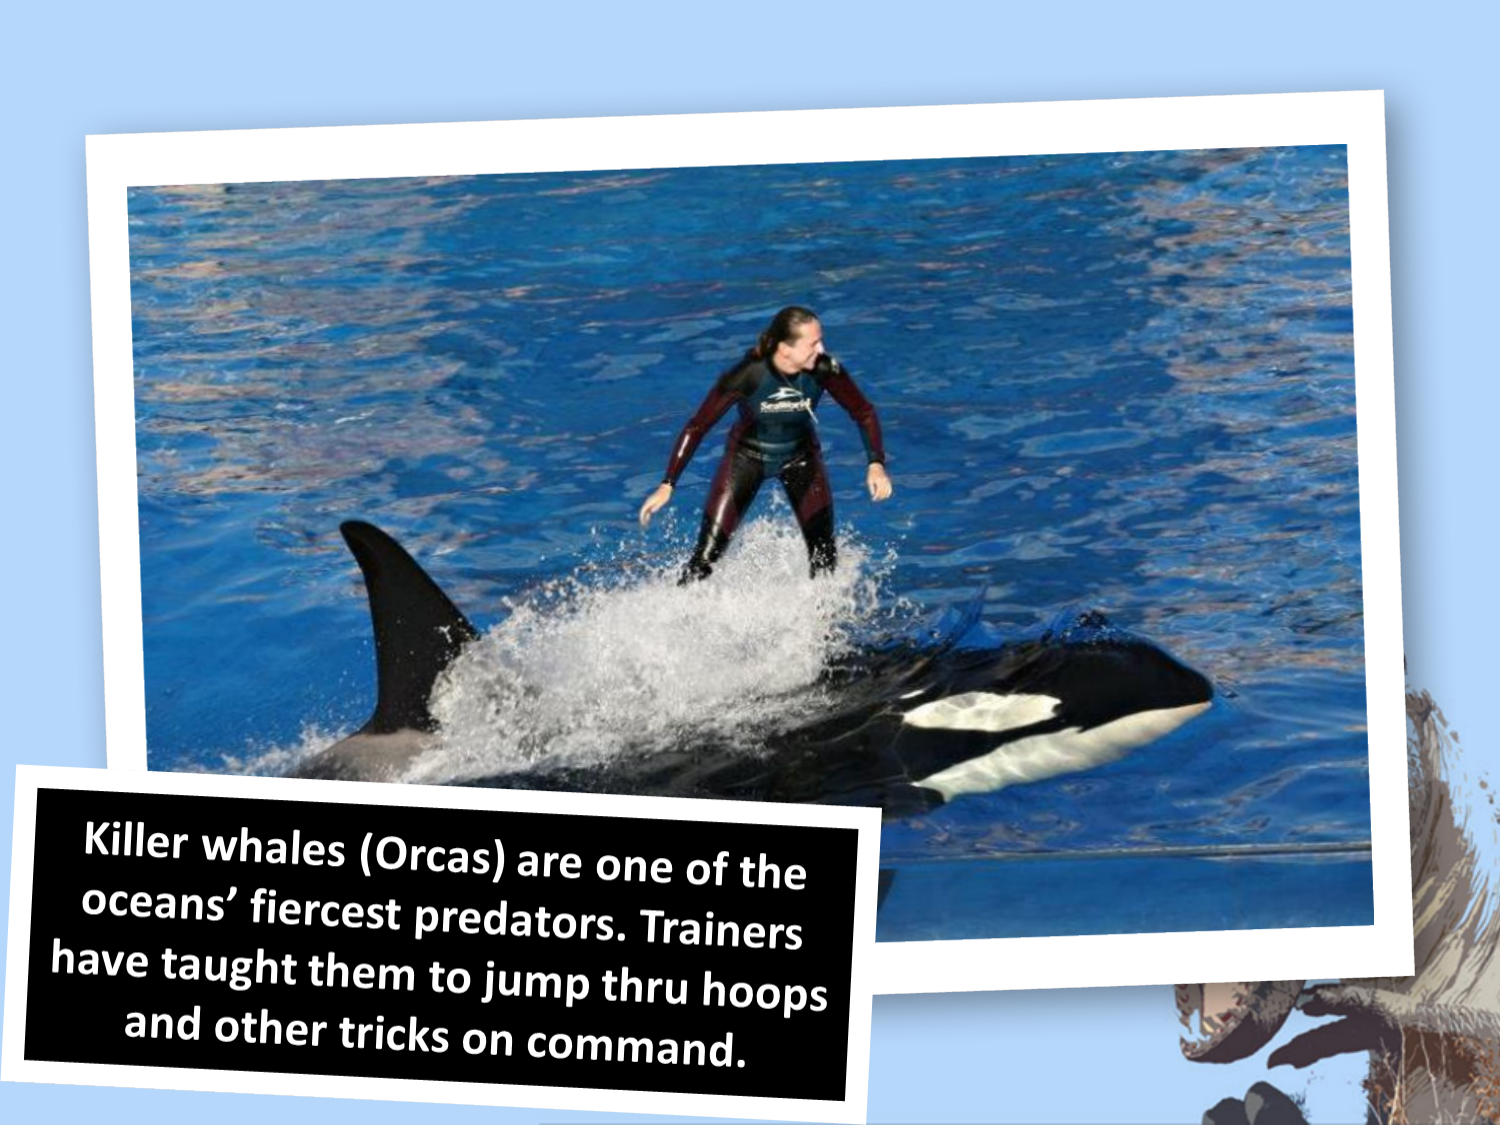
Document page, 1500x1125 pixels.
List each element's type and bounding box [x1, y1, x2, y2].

text_box [0, 0, 1500, 1125]
text_box [84, 88, 1416, 996]
picture [0, 144, 1374, 1125]
